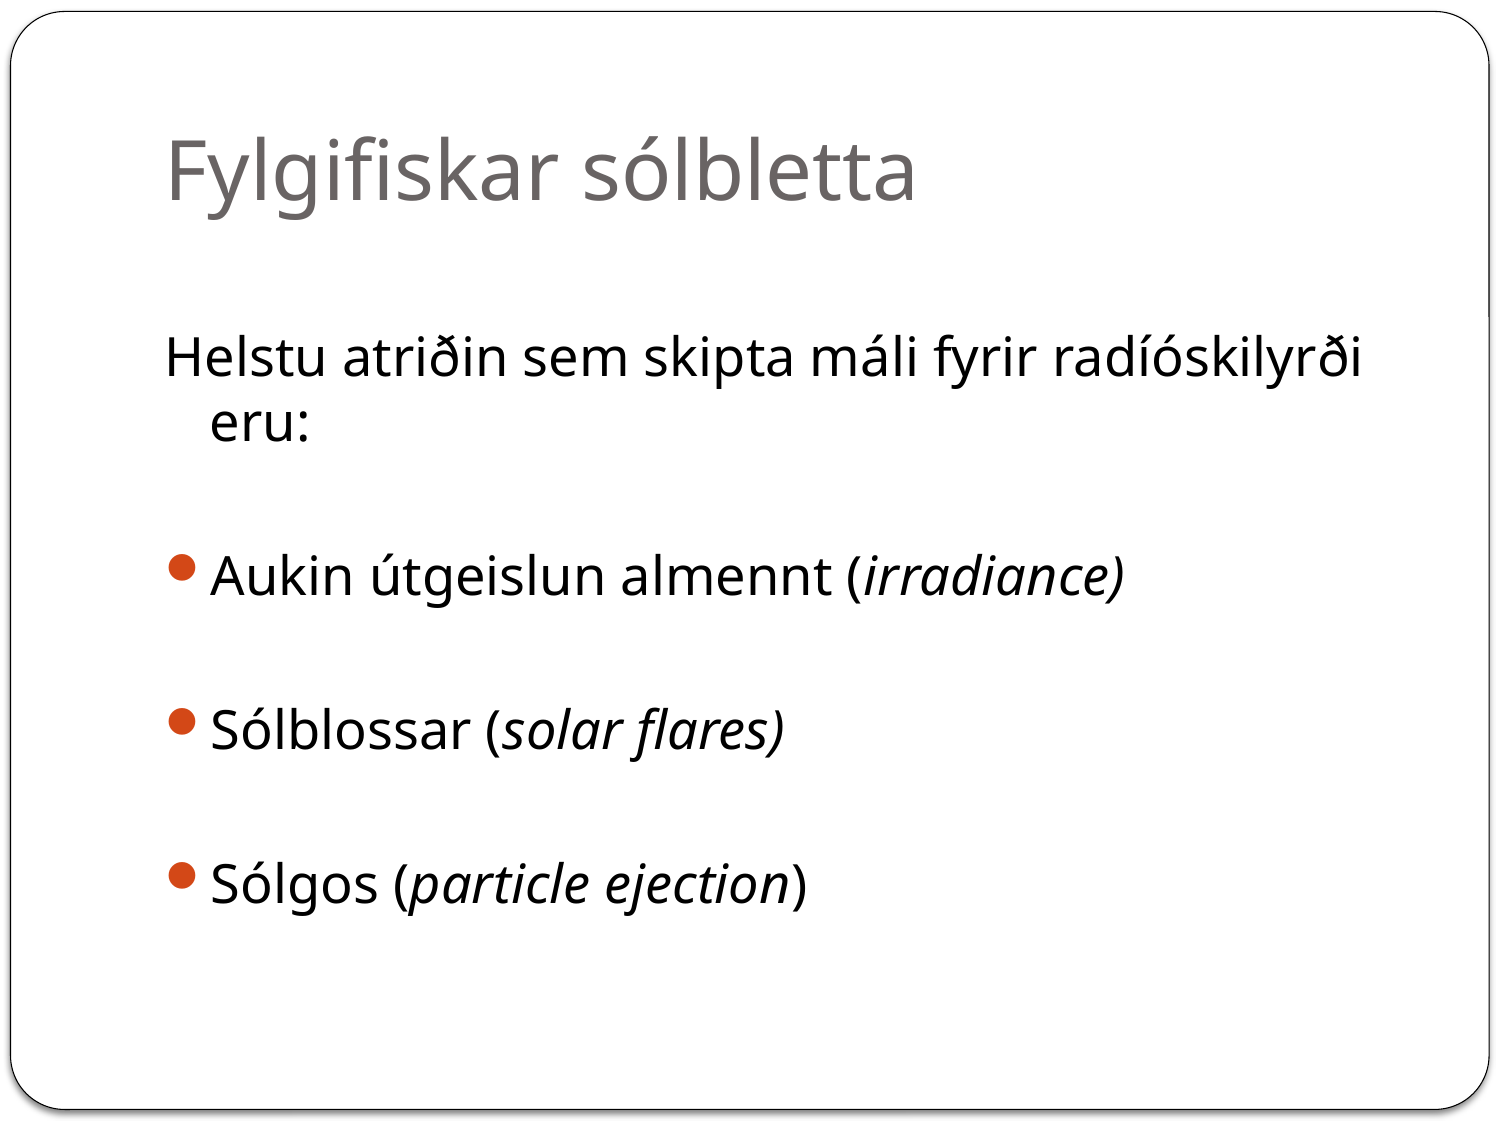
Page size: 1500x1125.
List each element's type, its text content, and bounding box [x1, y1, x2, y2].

title Fylgifiskar sólbletta [150, 45, 1425, 233]
list Helstu atriðin sem skipta máli fyrir radíóskilyrði eru: Aukin útgeislun almennt (irradiance) Sólblossar (solar flares) Sólgos (particle ejection) [150, 237, 1425, 988]
